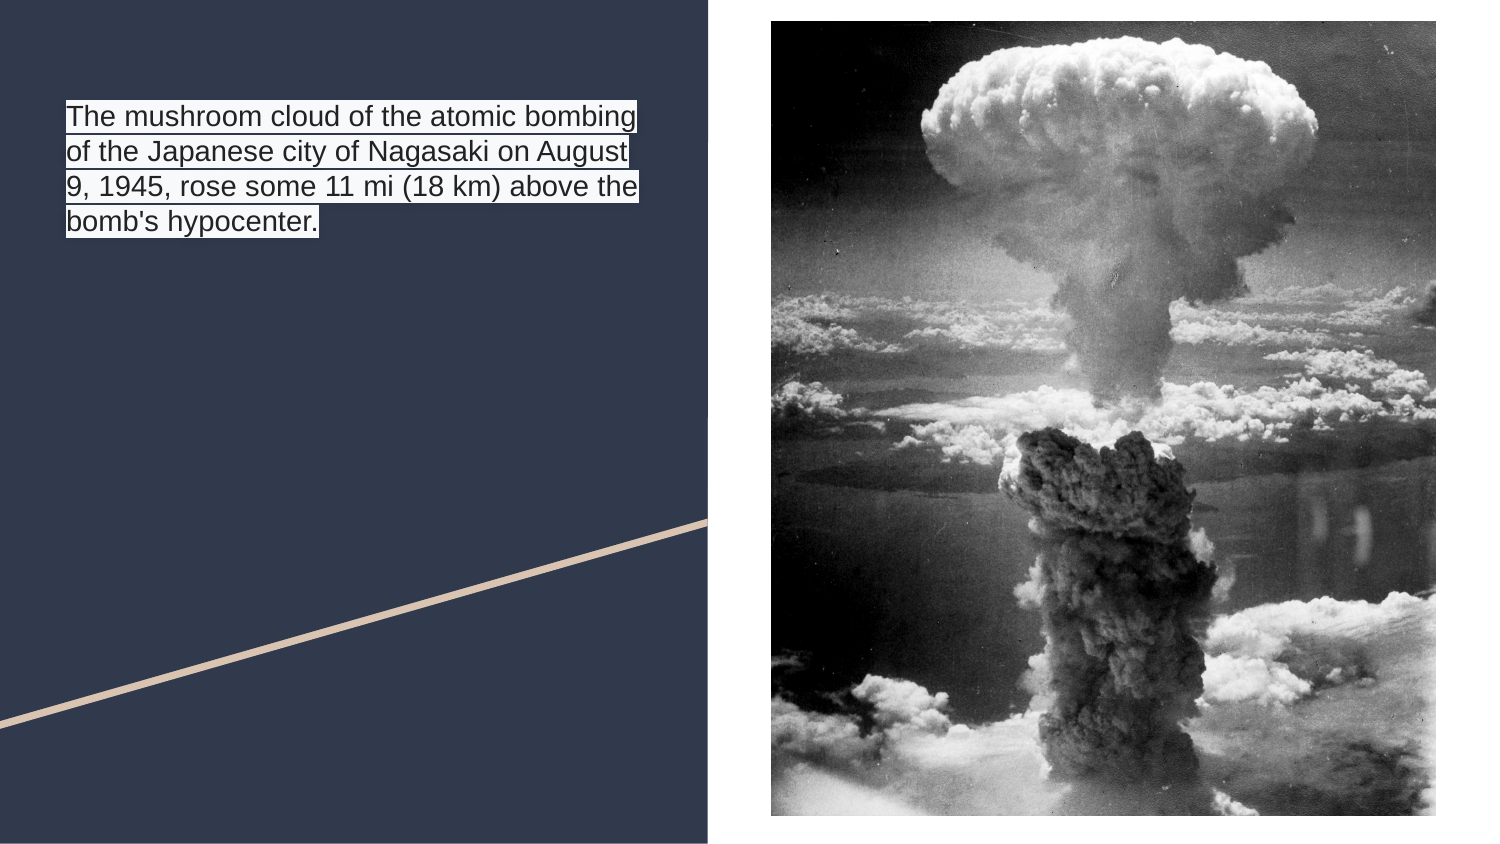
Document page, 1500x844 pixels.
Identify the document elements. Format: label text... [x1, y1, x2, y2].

title The mushroom cloud of the atomic bombing of the Japanese city of Nagasaki on August 9, 1945, rose some 11 mi (18 km) above the bomb's hypocenter. [51, 82, 660, 494]
picture [771, 21, 1437, 816]
